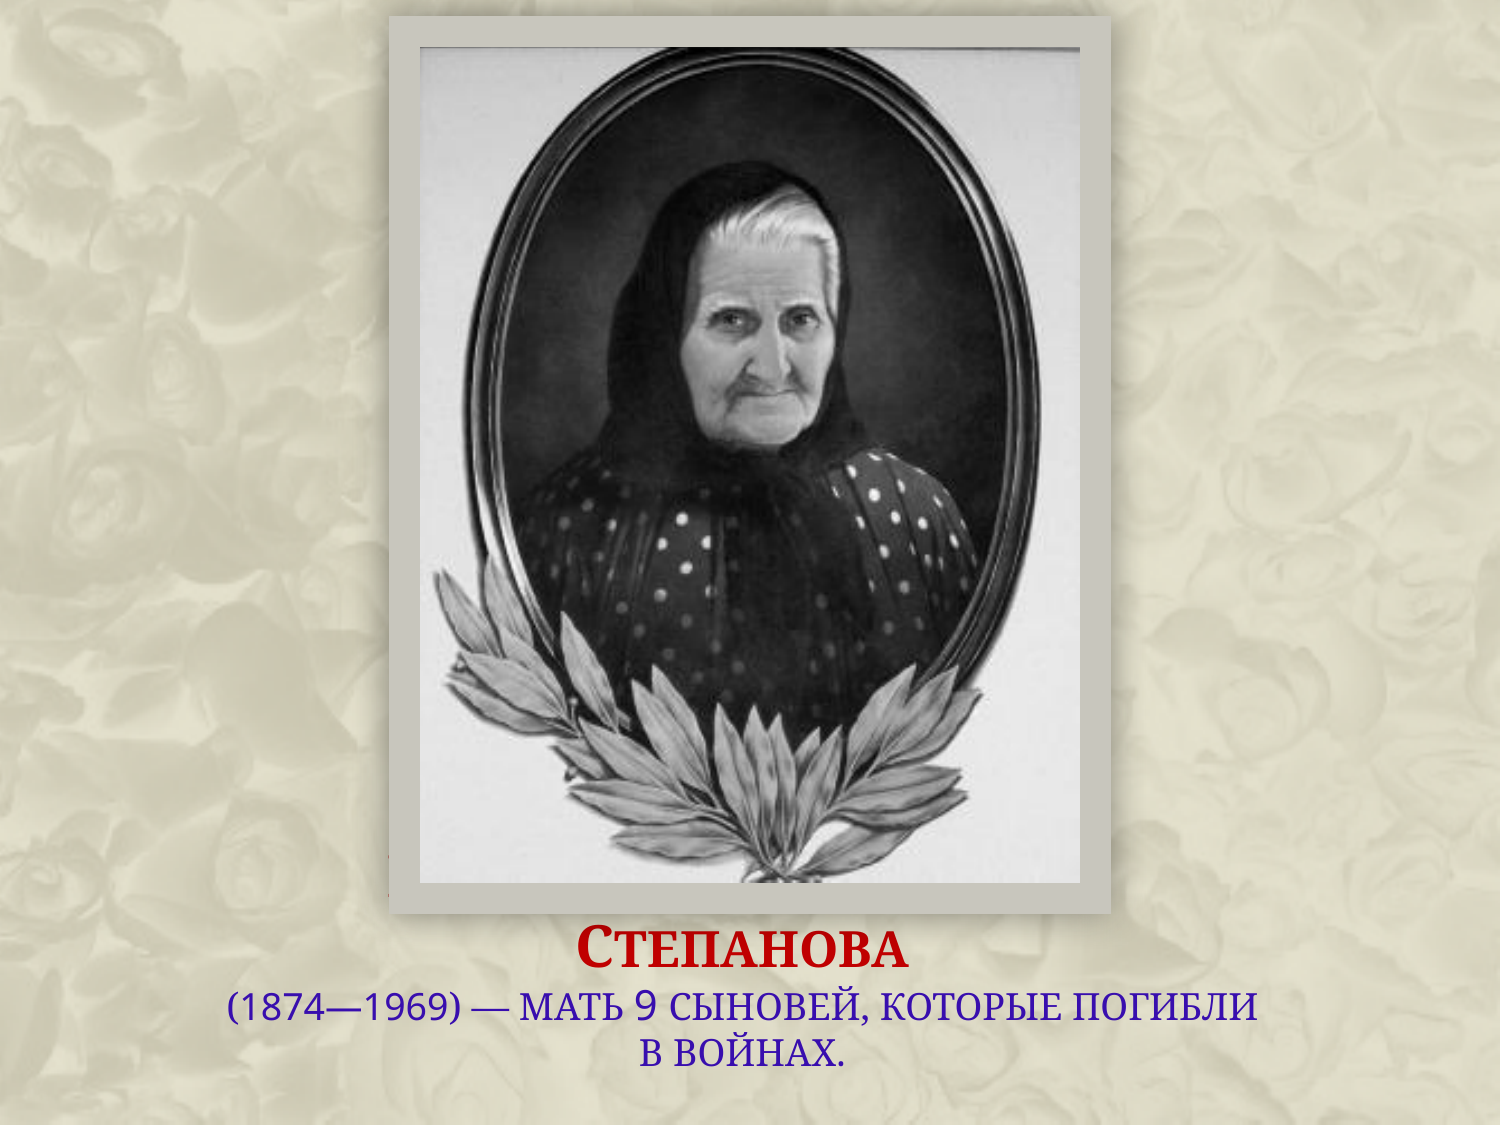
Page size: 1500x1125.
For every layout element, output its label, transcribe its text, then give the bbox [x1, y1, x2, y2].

title епистиния фёдоровна степанова (1874—1969) — мать 9 сыновей, которые погибли в войнах. [210, 890, 1274, 1082]
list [420, 46, 1080, 884]
